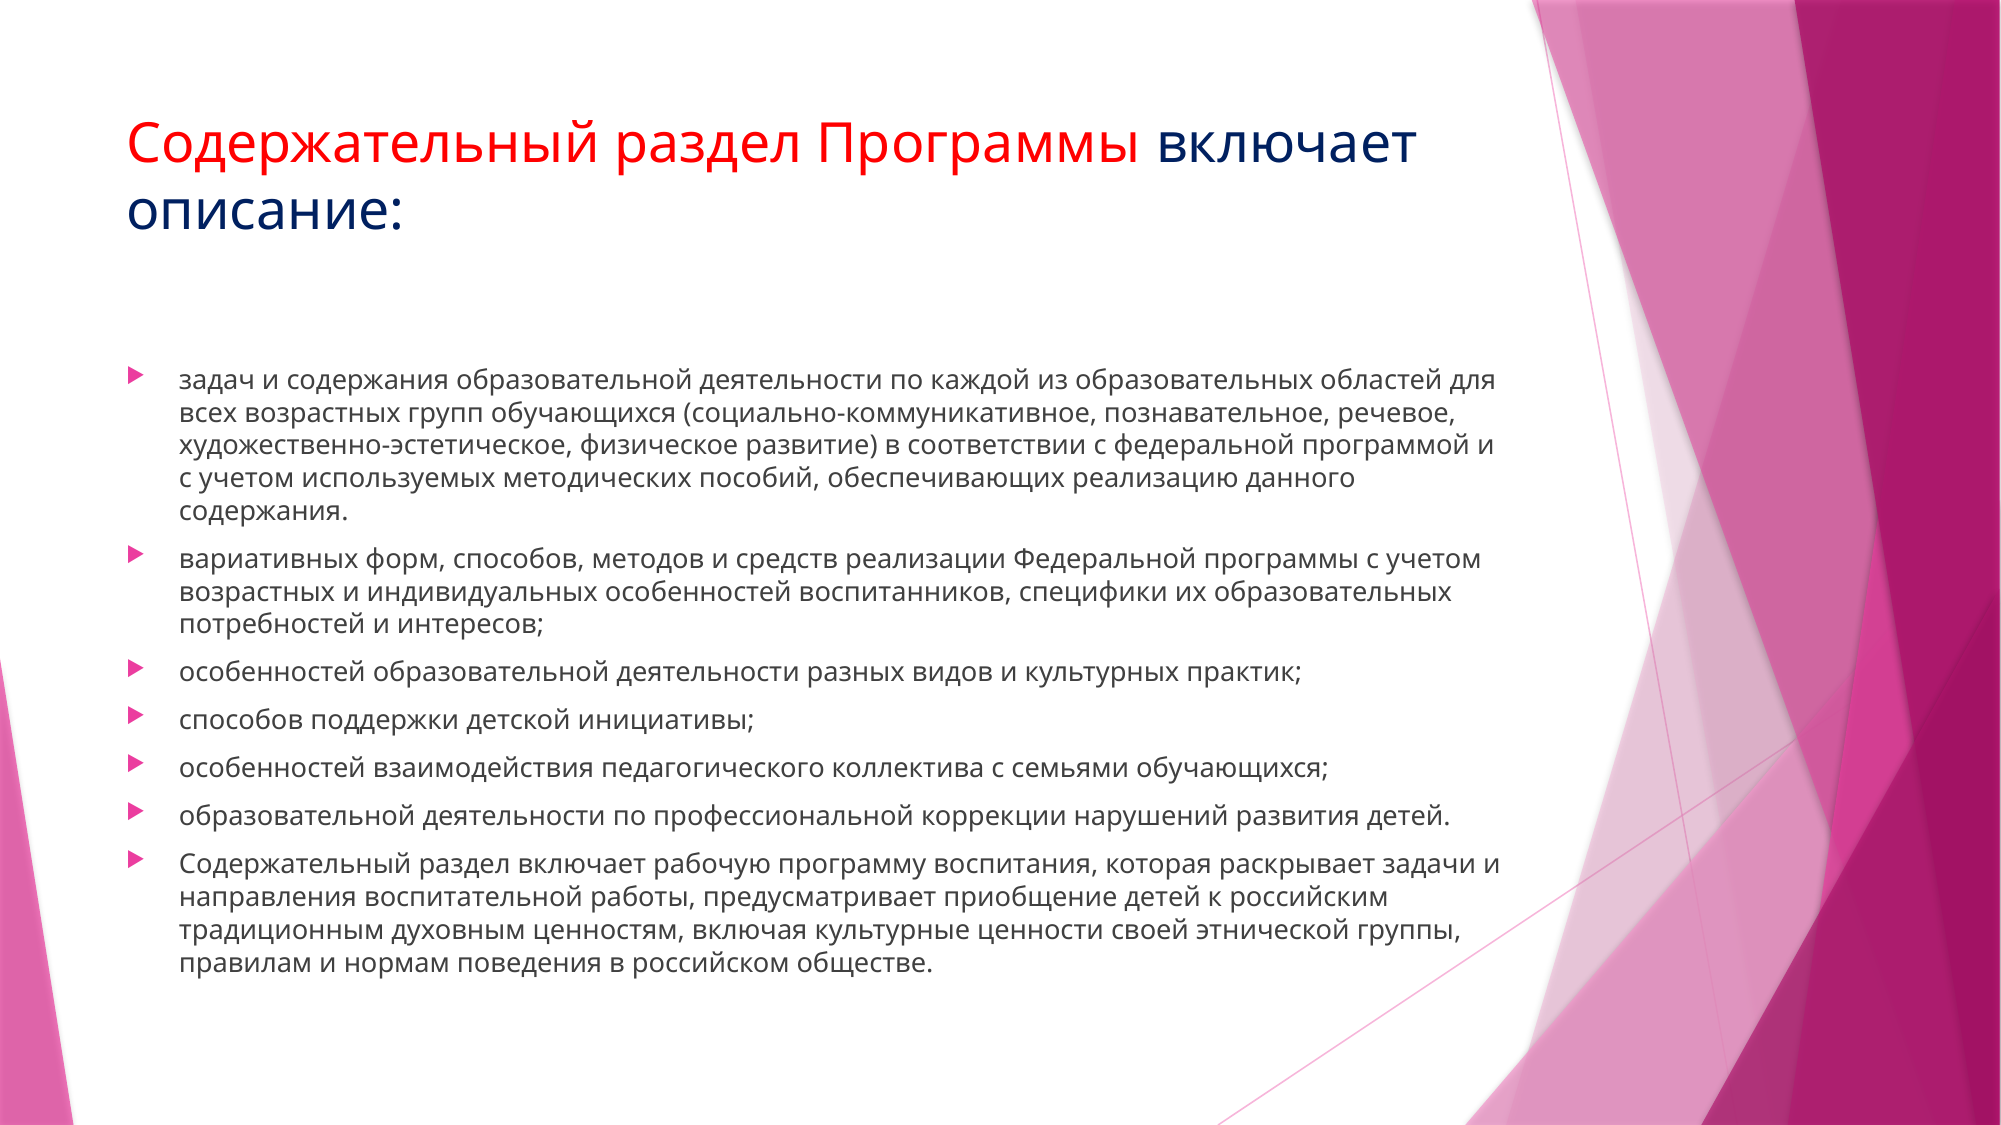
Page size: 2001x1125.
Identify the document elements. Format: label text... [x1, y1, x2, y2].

list задач и содержания образовательной деятельности по каждой из образовательных областей для всех возрастных групп обучающихся (социально-коммуникативное, познавательное, речевое, художественно-эстетическое, физическое развитие) в соответствии с федеральной программой и с учетом используемых методических пособий, обеспечивающих реализацию данного содержания. вариативных форм, способов, методов и средств реализации Федеральной программы с учетом возрастных и индивидуальных особенностей воспитанников, специфики их образовательных потребностей и интересов; особенностей образовательной деятельности разных видов и культурных практик; способов поддержки детской инициативы; особенностей взаимодействия педагогического коллектива с семьями обучающихся; образовательной деятельности по профессиональной коррекции нарушений развития детей. Содержательный раздел включает рабочую программу воспитания, которая раскрывает задачи и направления воспитательной работы, предусматривает приобщение детей к российским традиционным духовным ценностям, включая культурные ценности своей этнической группы, правилам и нормам поведения в российском обществе. [111, 354, 1522, 992]
title Содержательный раздел Программы включает описание: [111, 99, 1522, 317]
